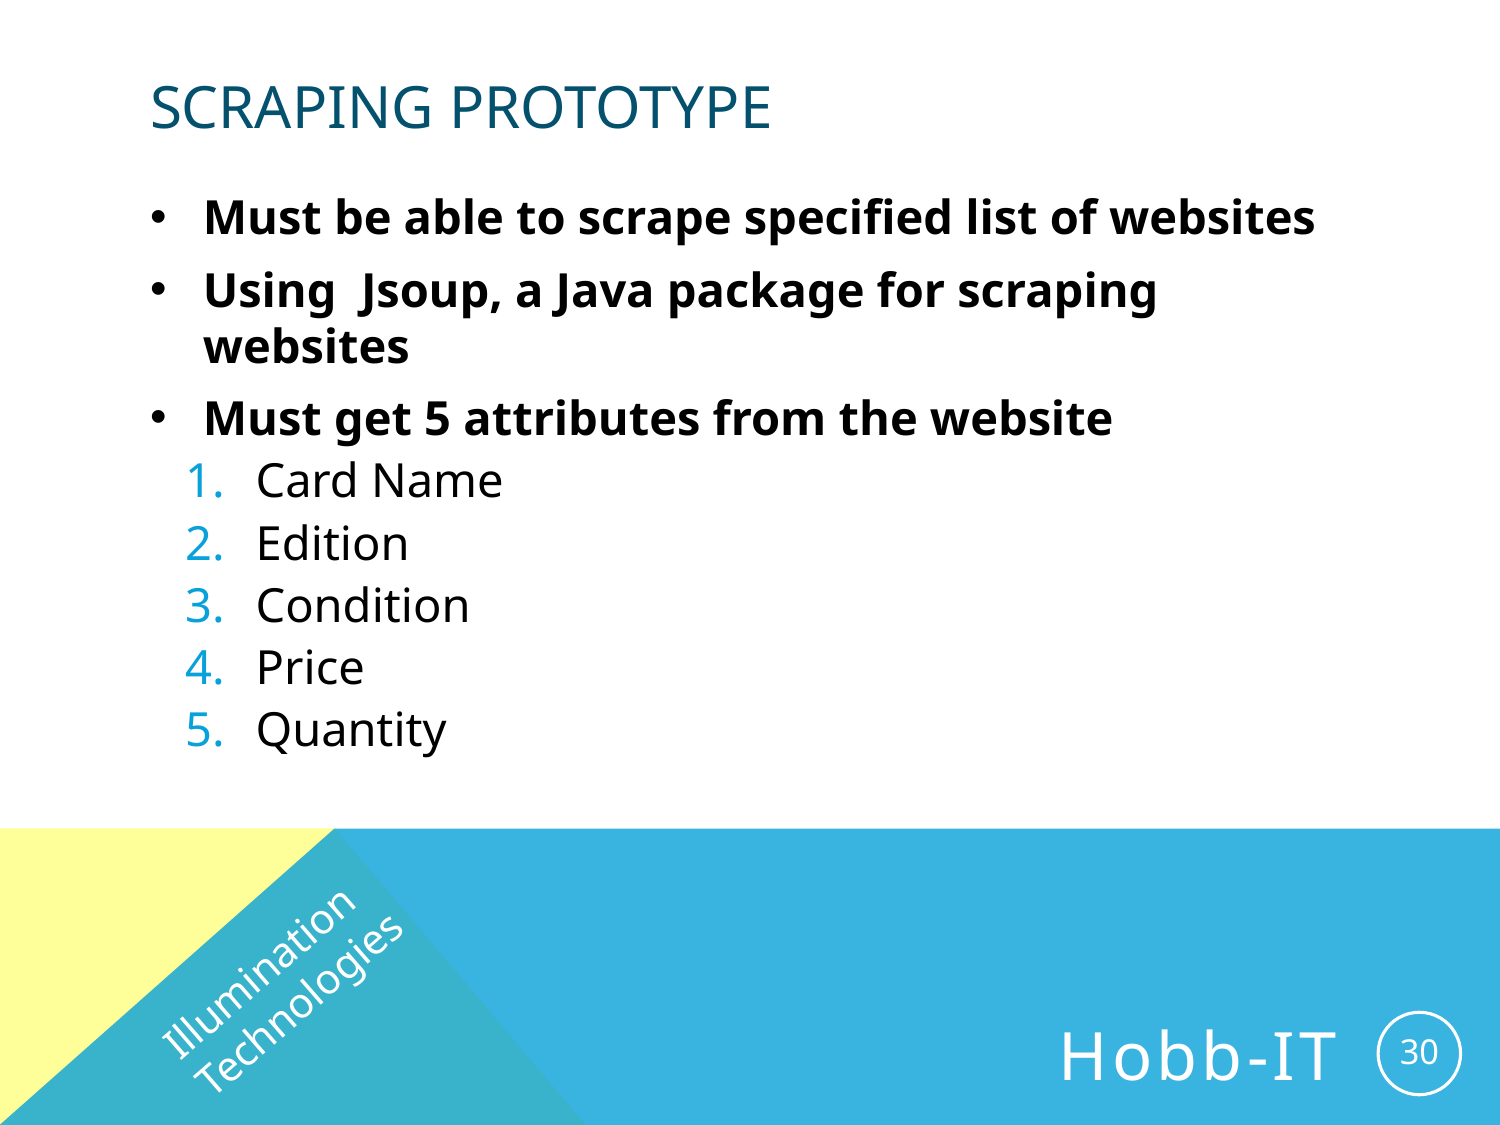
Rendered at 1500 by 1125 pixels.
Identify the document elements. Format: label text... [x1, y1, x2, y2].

slide_number Illumination Technologies [125, 824, 450, 1125]
title Scraping Prototype [135, 60, 1369, 150]
list Must be able to scrape specified list of websites Using Jsoup, a Java package for scraping websites Must get 5 attributes from the website Card Name Edition Condition Price Quantity [135, 180, 1369, 768]
footer Hobb-IT [577, 1031, 1352, 1076]
slide_number 30 [1376, 1010, 1463, 1097]
